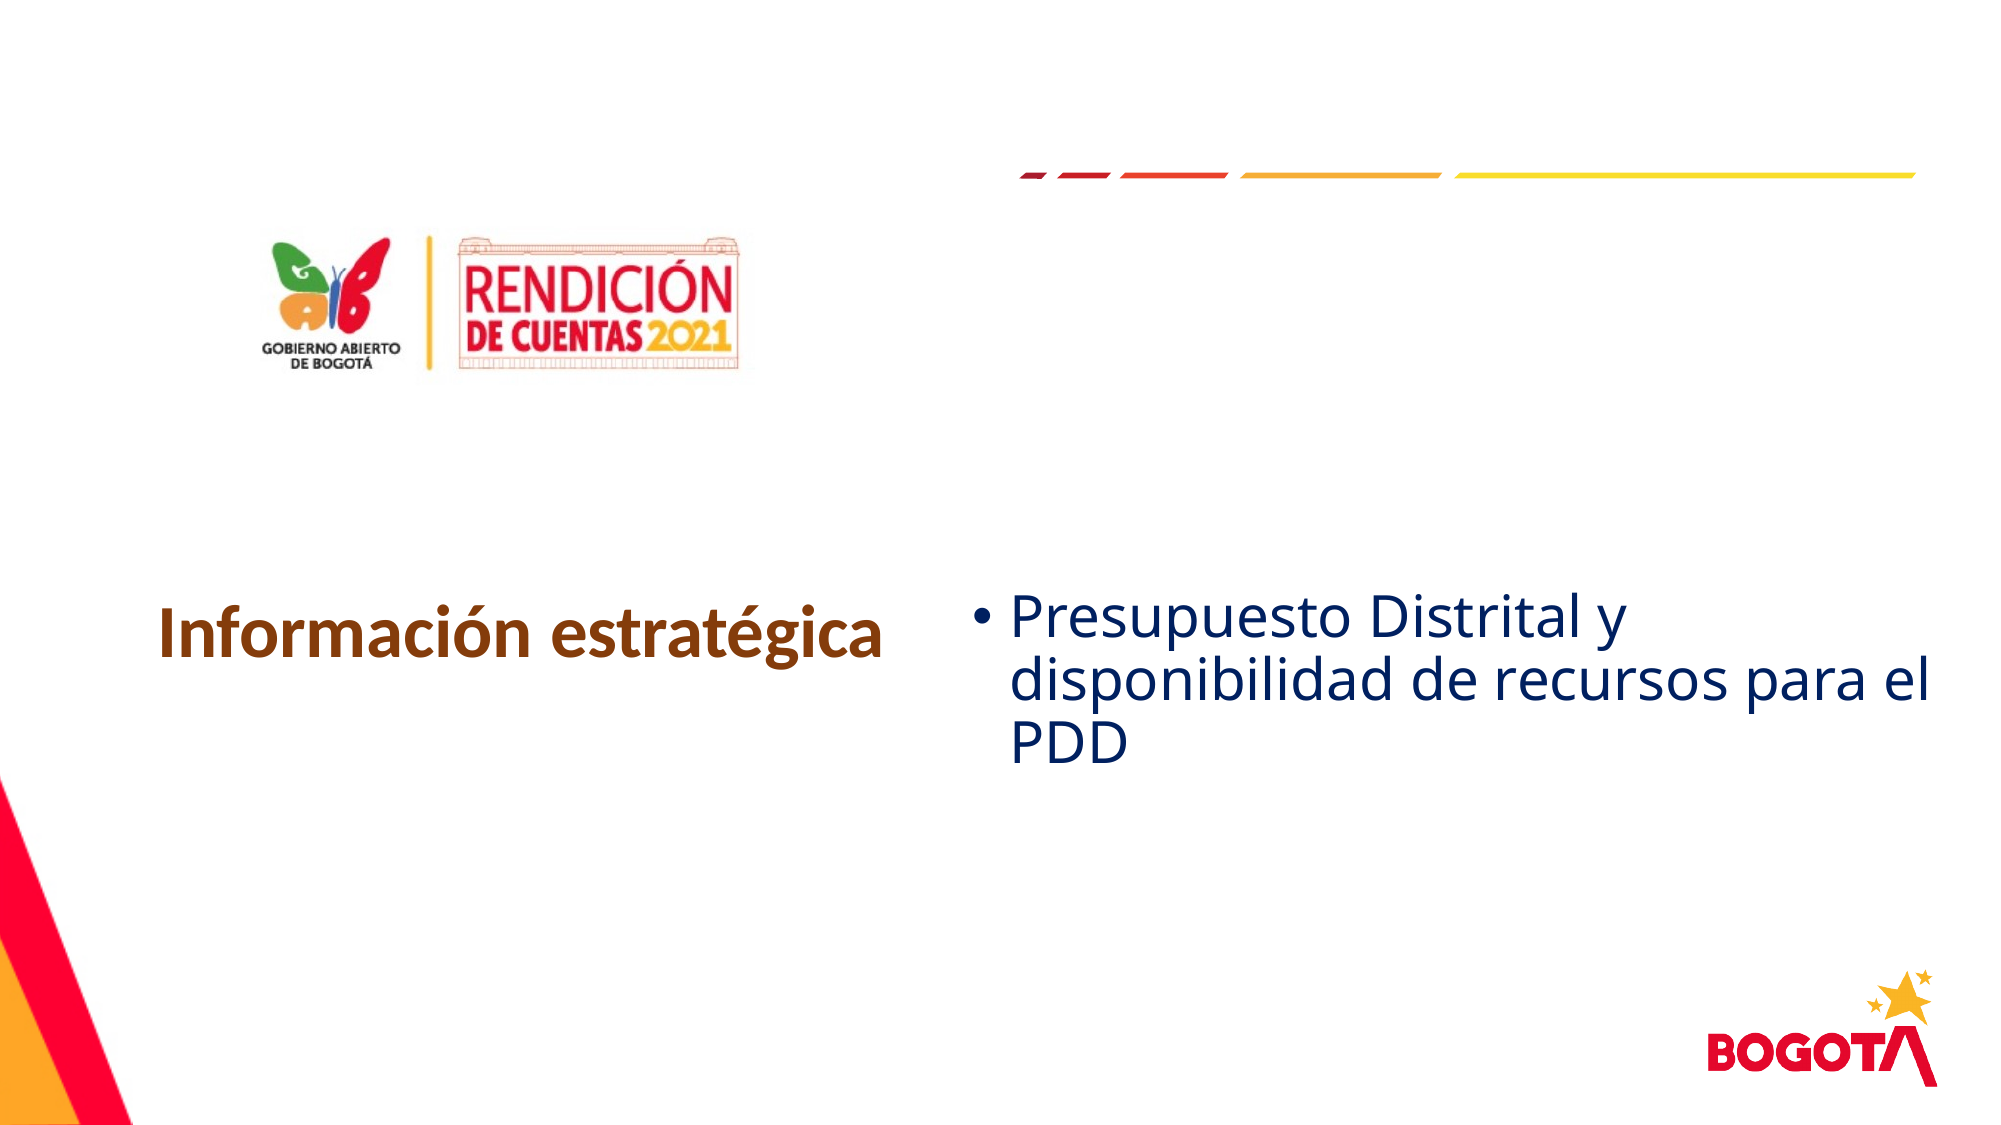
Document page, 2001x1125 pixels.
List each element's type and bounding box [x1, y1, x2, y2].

picture [239, 213, 760, 389]
text_box [0, 0, 2000, 1125]
